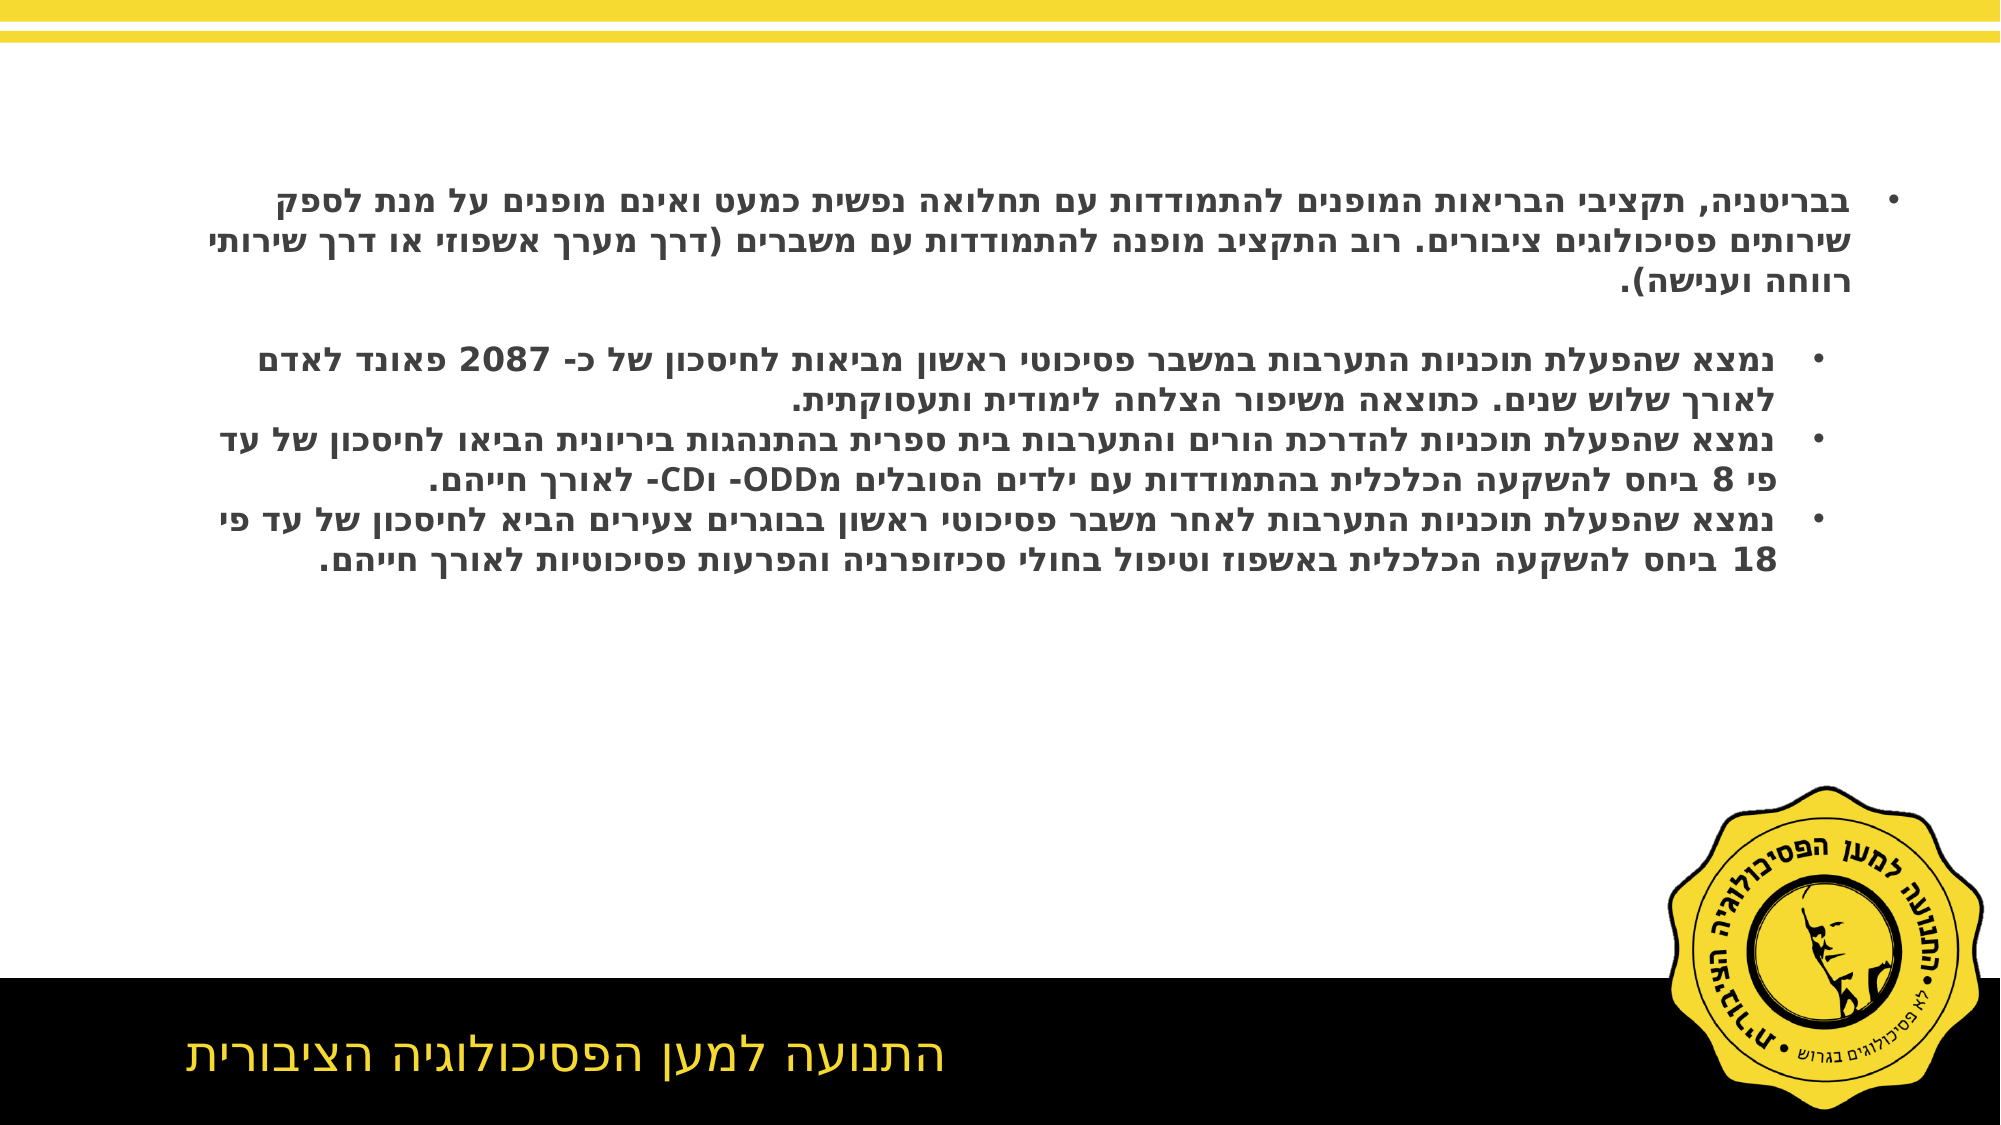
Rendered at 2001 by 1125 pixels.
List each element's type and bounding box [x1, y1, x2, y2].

text_box [0, 0, 2000, 1125]
